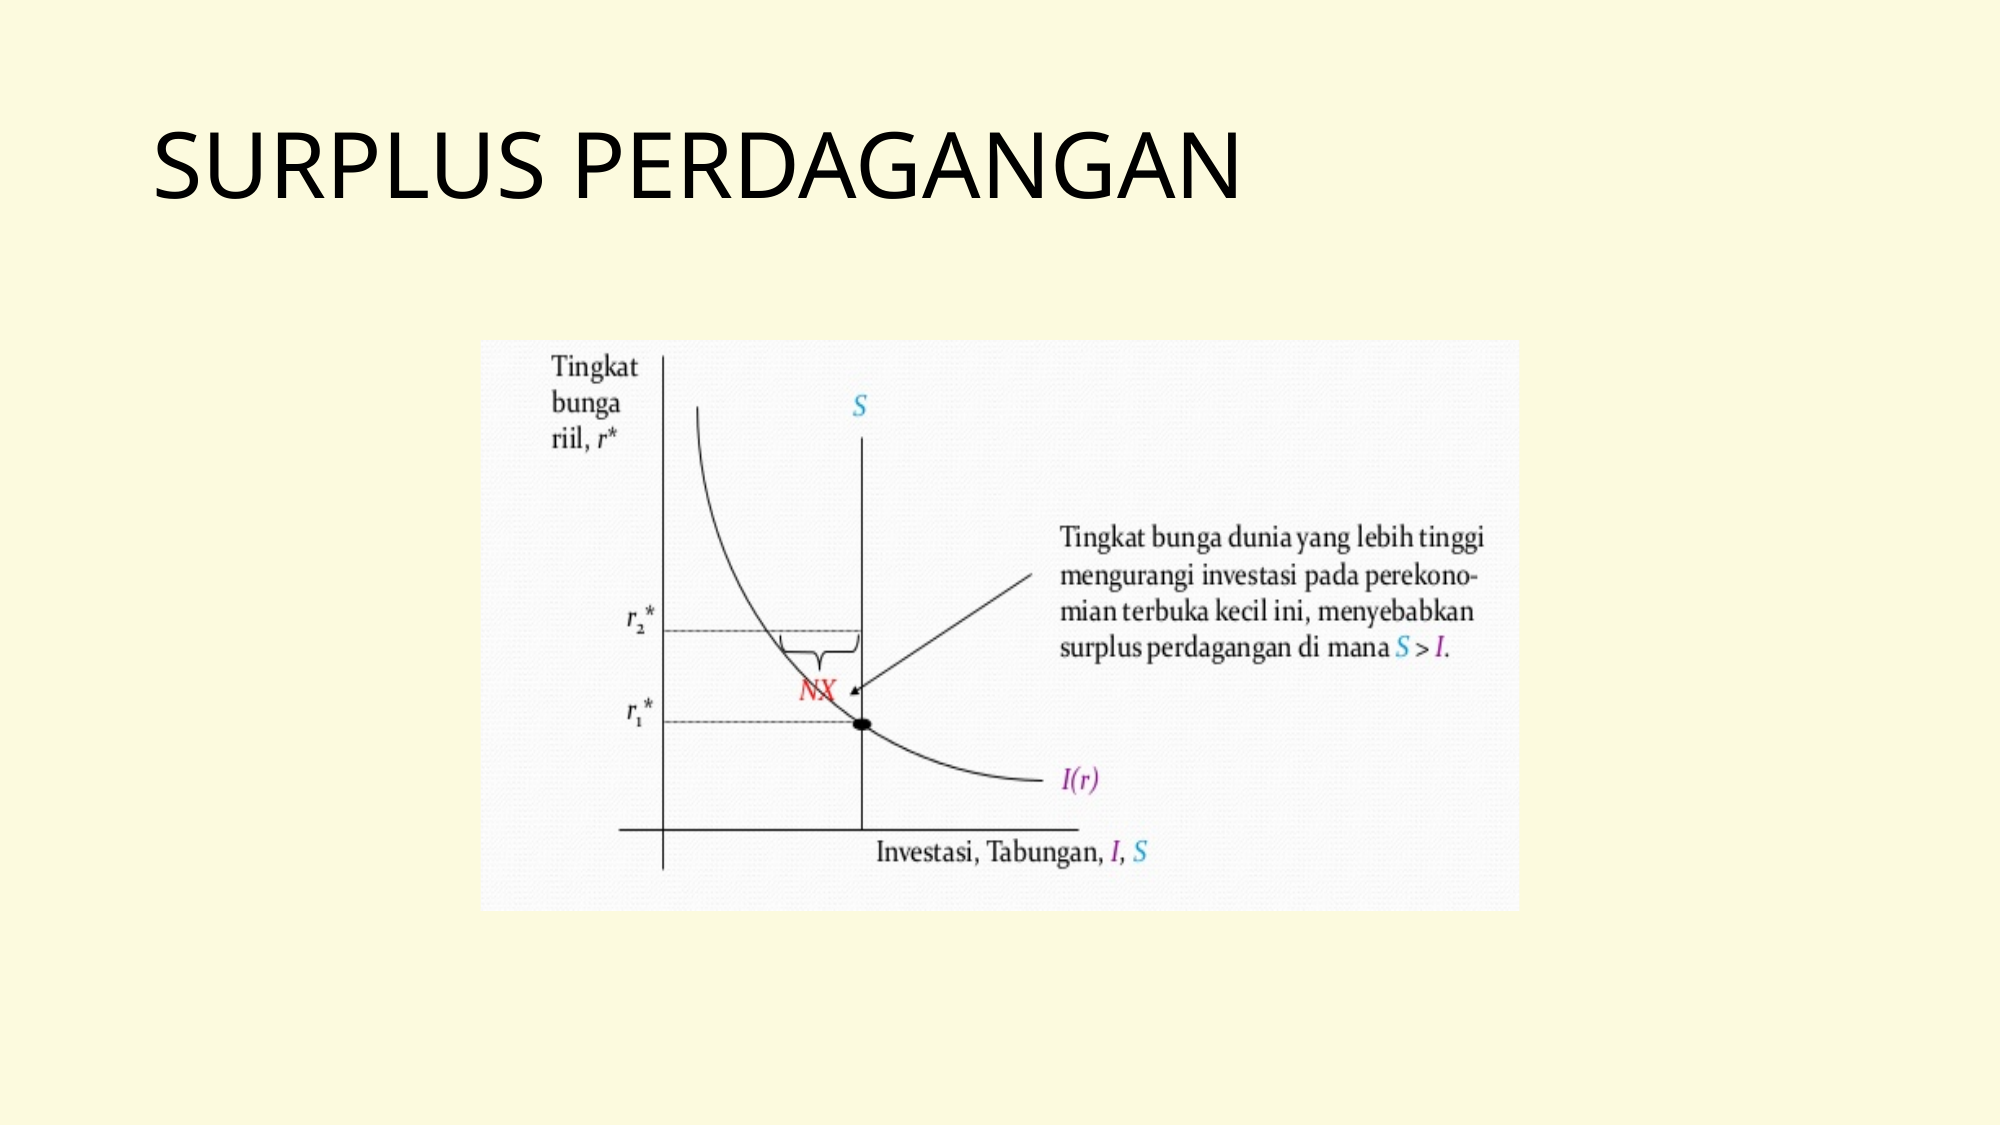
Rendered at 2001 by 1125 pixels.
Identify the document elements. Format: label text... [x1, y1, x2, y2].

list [480, 340, 1520, 911]
title SURPLUS PERDAGANGAN [137, 59, 1863, 278]
